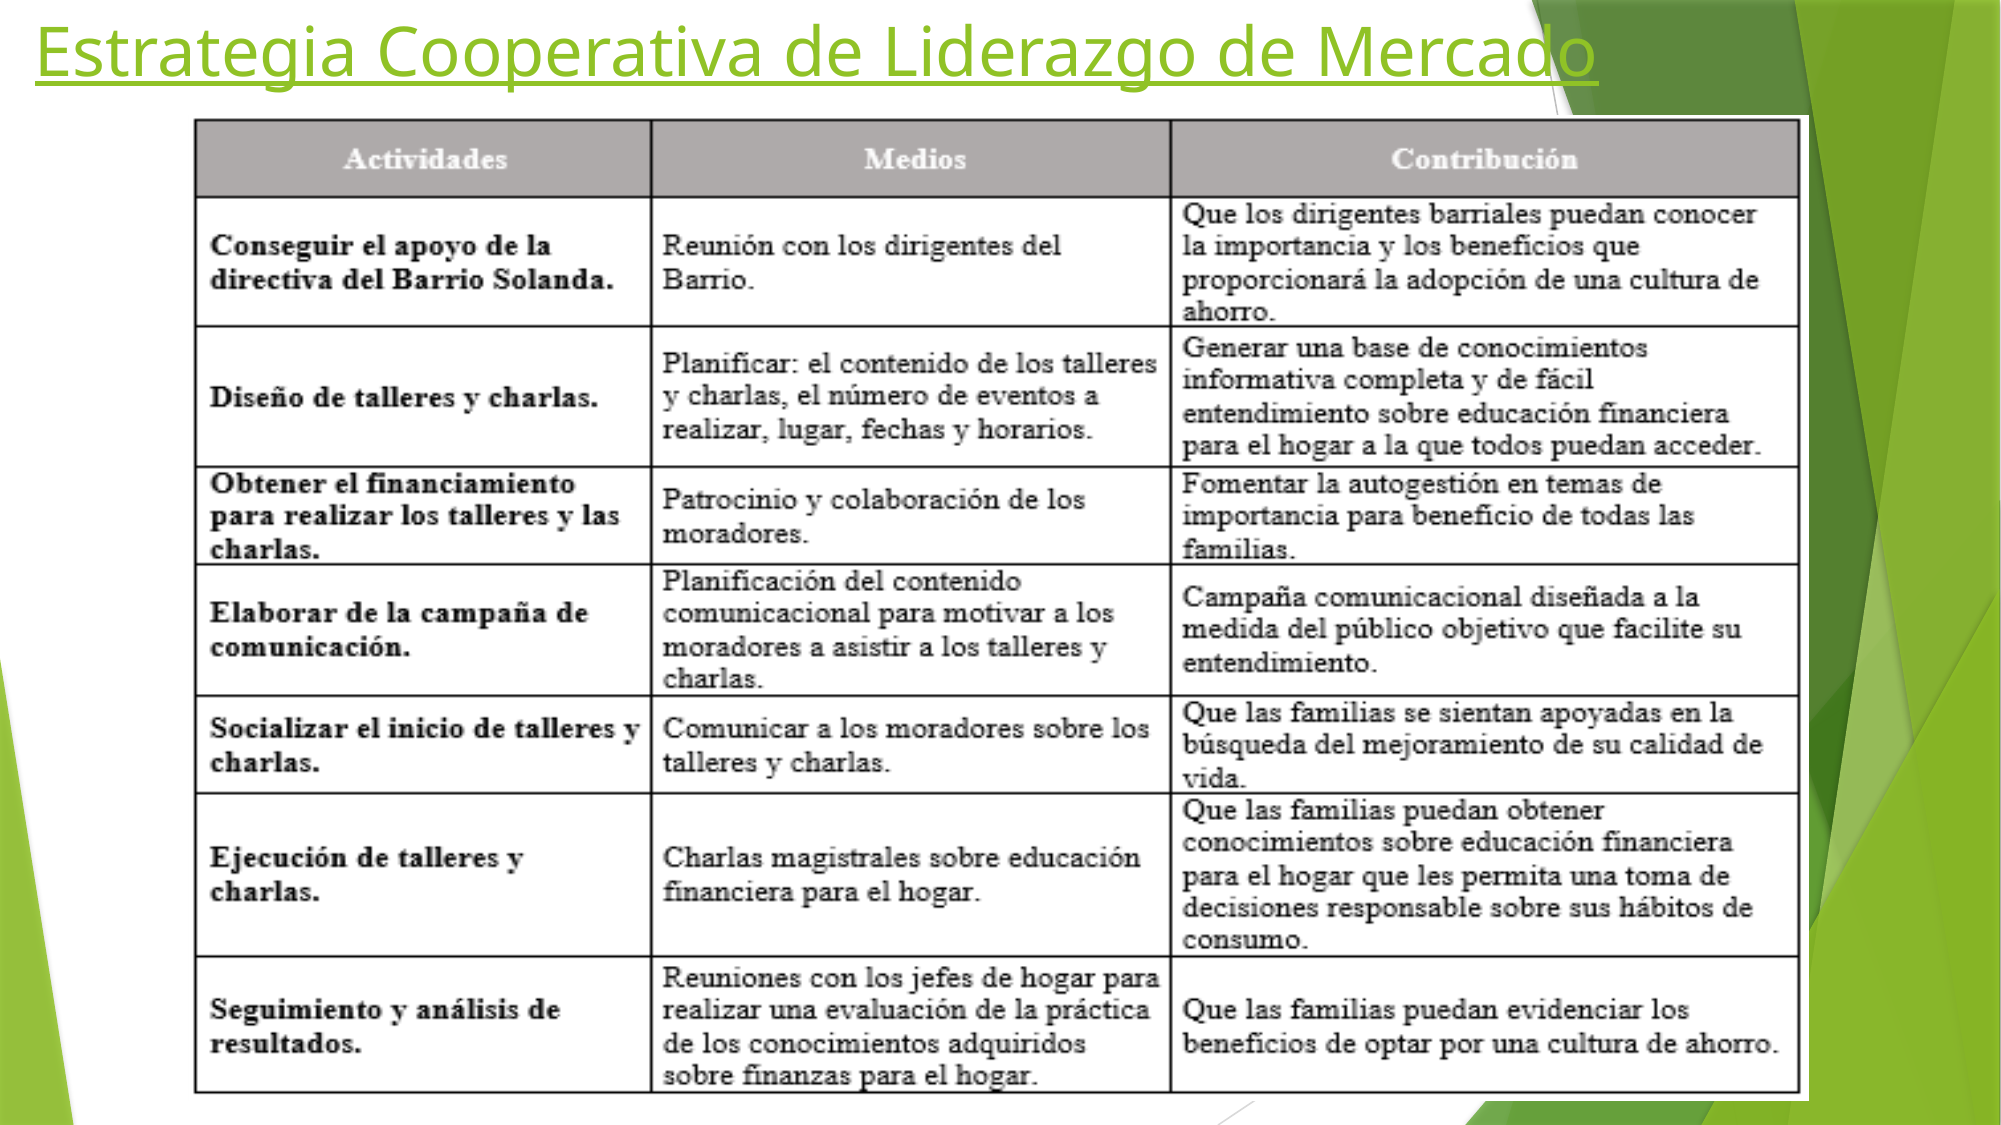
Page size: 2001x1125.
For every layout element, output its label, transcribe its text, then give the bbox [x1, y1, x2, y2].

title Estrategia Cooperativa de Liderazgo de Mercado [19, 0, 1783, 217]
picture [186, 114, 1810, 1102]
